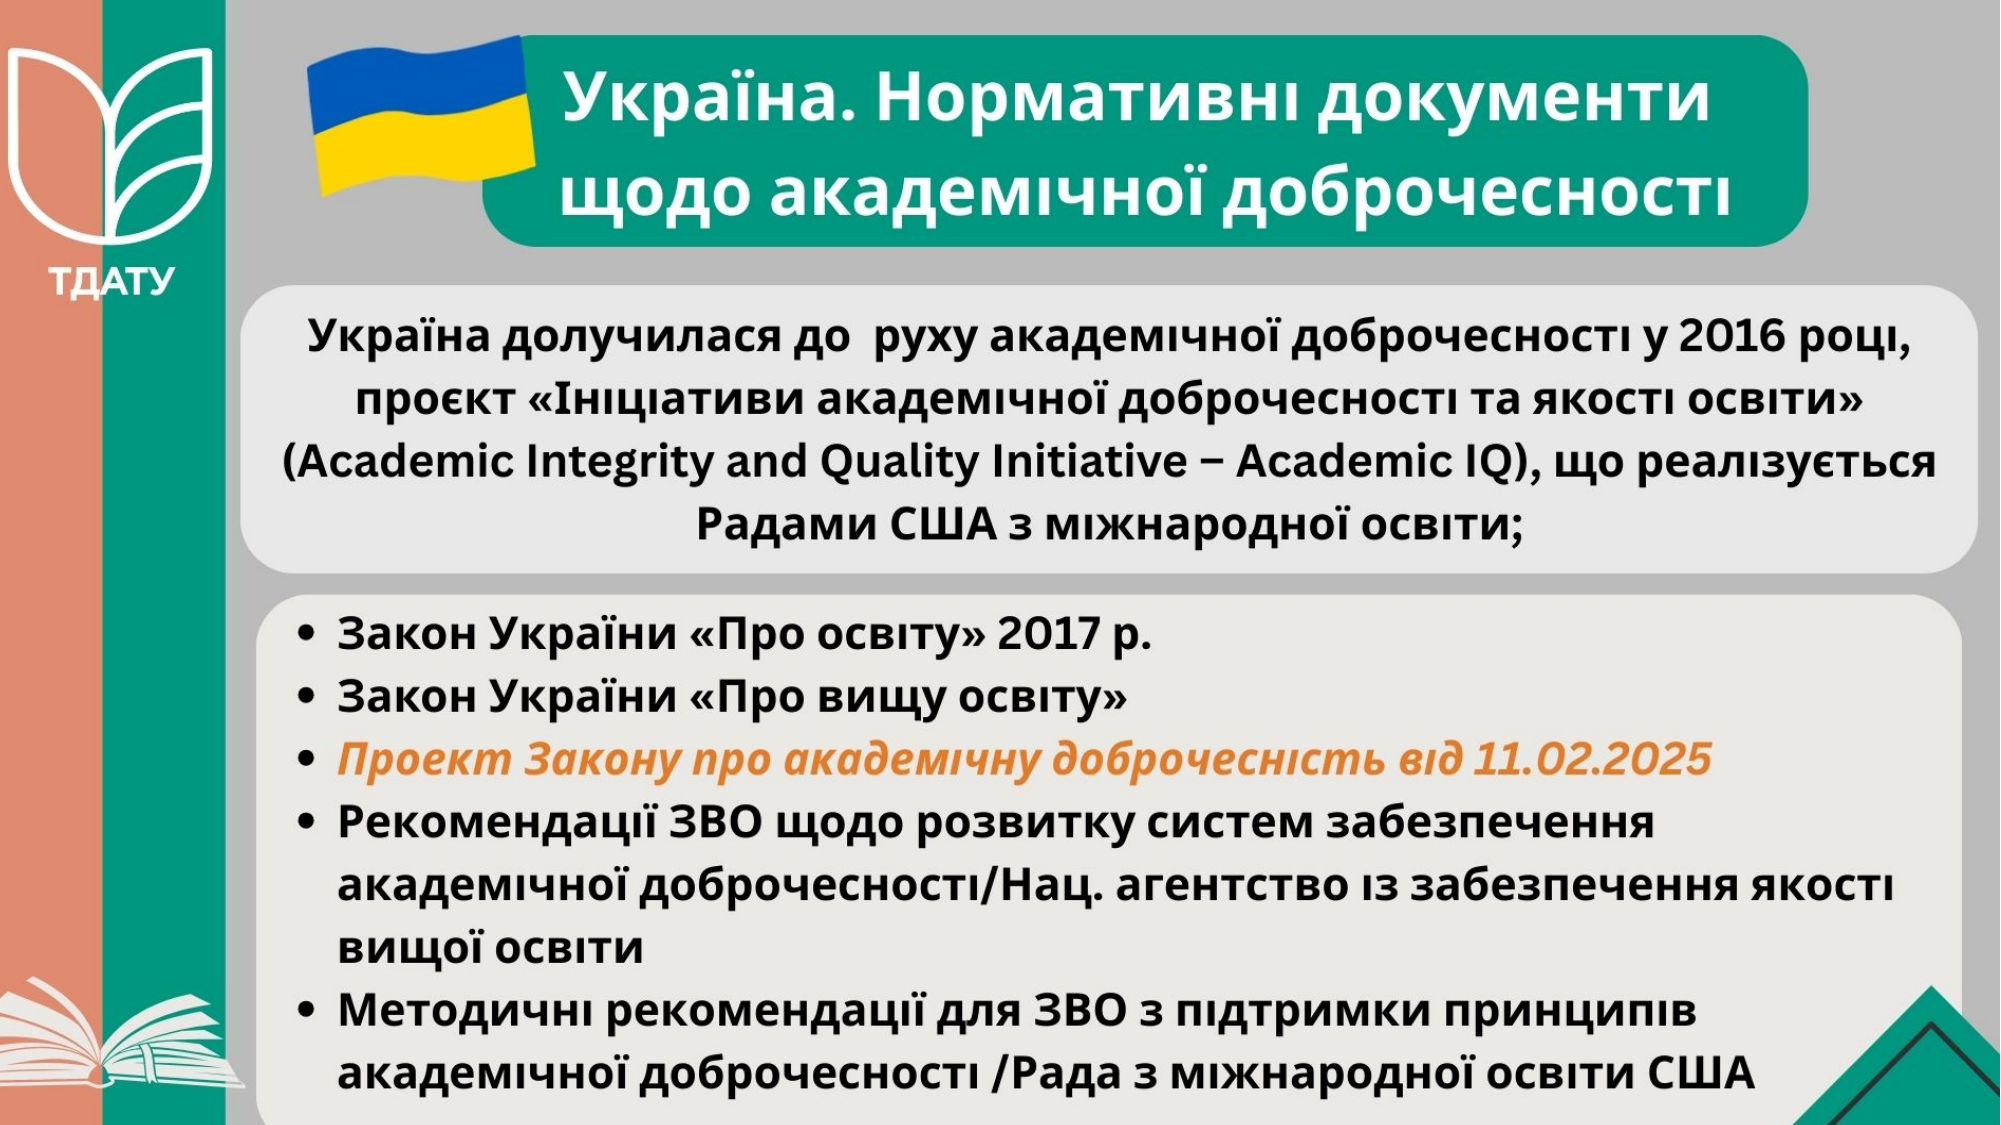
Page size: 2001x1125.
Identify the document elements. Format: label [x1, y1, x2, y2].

list [0, 0, 2000, 1125]
